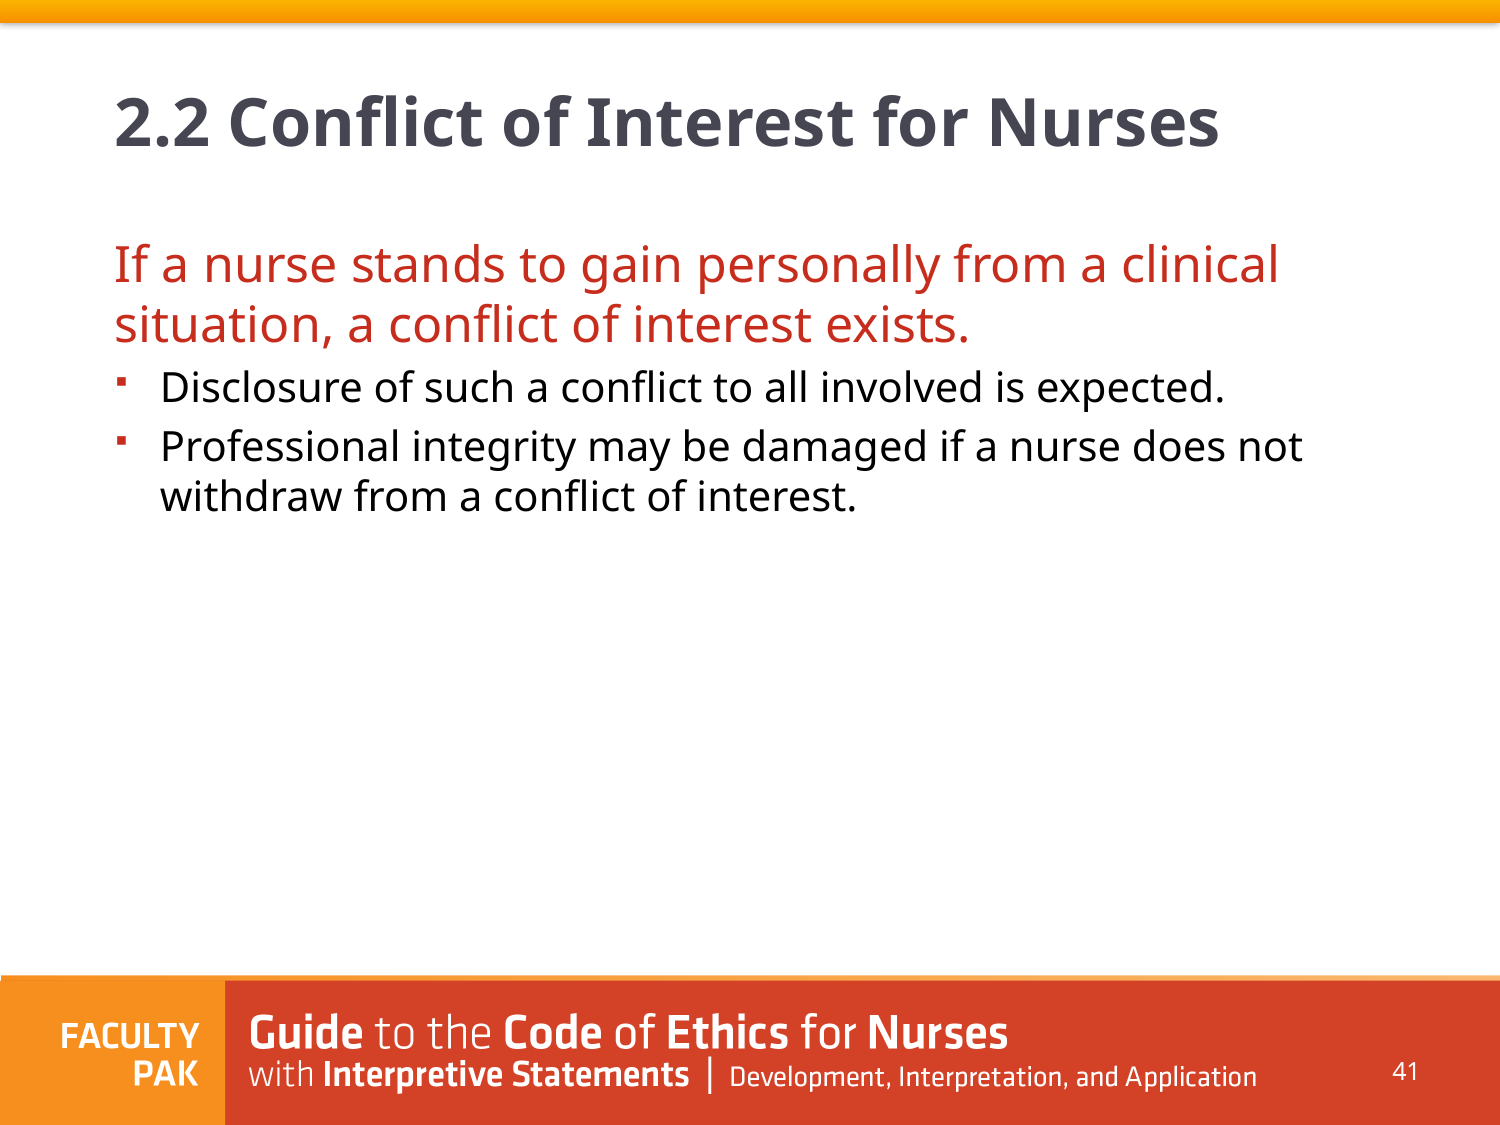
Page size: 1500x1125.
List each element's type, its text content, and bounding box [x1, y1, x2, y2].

list If a nurse stands to gain personally from a clinical situation, a conflict of interest exists. Disclosure of such a conflict to all involved is expected. Professional integrity may be damaged if a nurse does not withdraw from a conflict of interest. [99, 224, 1388, 1035]
slide_number 41 [1330, 1042, 1436, 1103]
title 2.2 Conflict of Interest for Nurses [99, 45, 1450, 168]
picture [0, 23, 1500, 1125]
